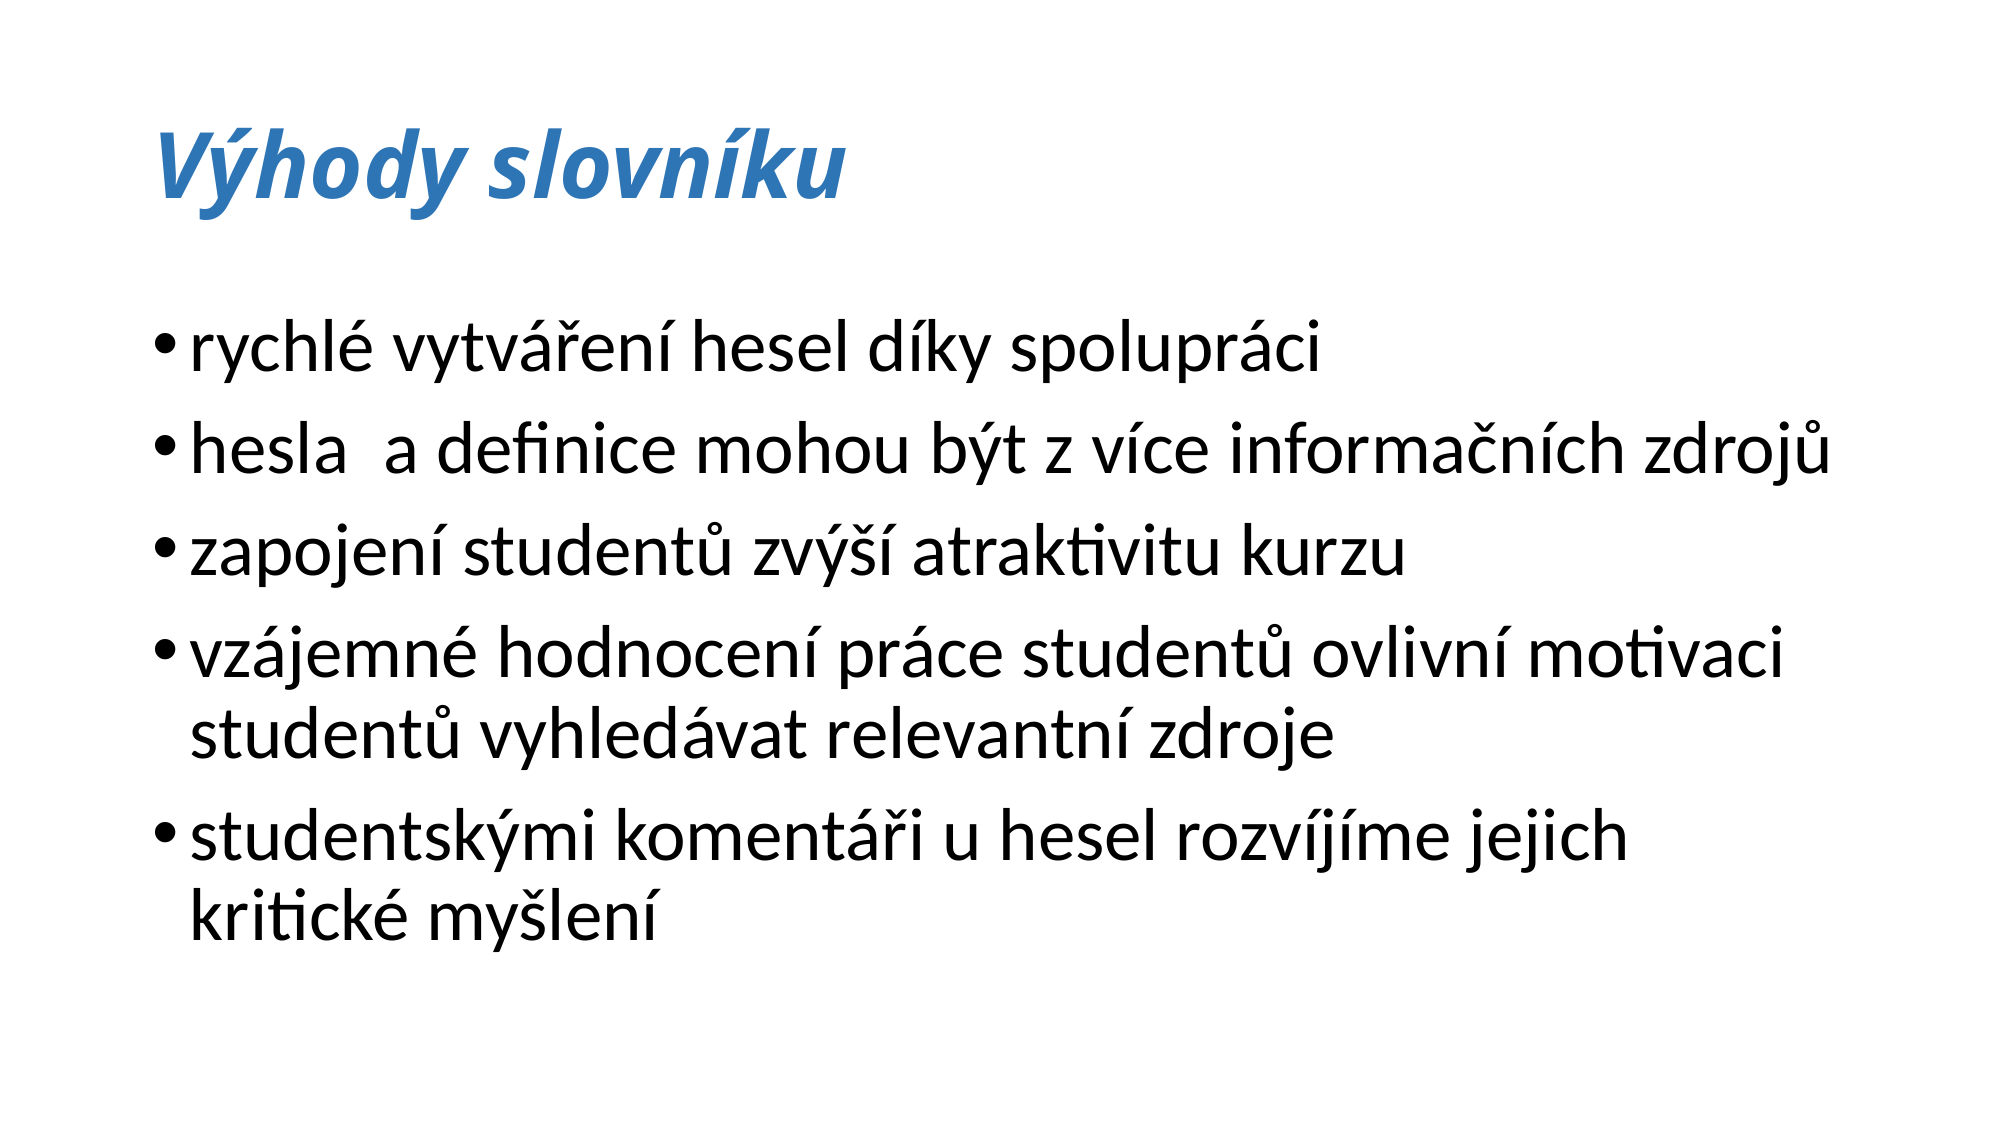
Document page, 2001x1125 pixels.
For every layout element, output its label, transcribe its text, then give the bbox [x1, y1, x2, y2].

list rychlé vytváření hesel díky spolupráci hesla a definice mohou být z více informačních zdrojů zapojení studentů zvýší atraktivitu kurzu vzájemné hodnocení práce studentů ovlivní motivaci studentů vyhledávat relevantní zdroje studentskými komentáři u hesel rozvíjíme jejich kritické myšlení [137, 299, 1863, 1014]
title Výhody slovníku [137, 59, 1863, 278]
